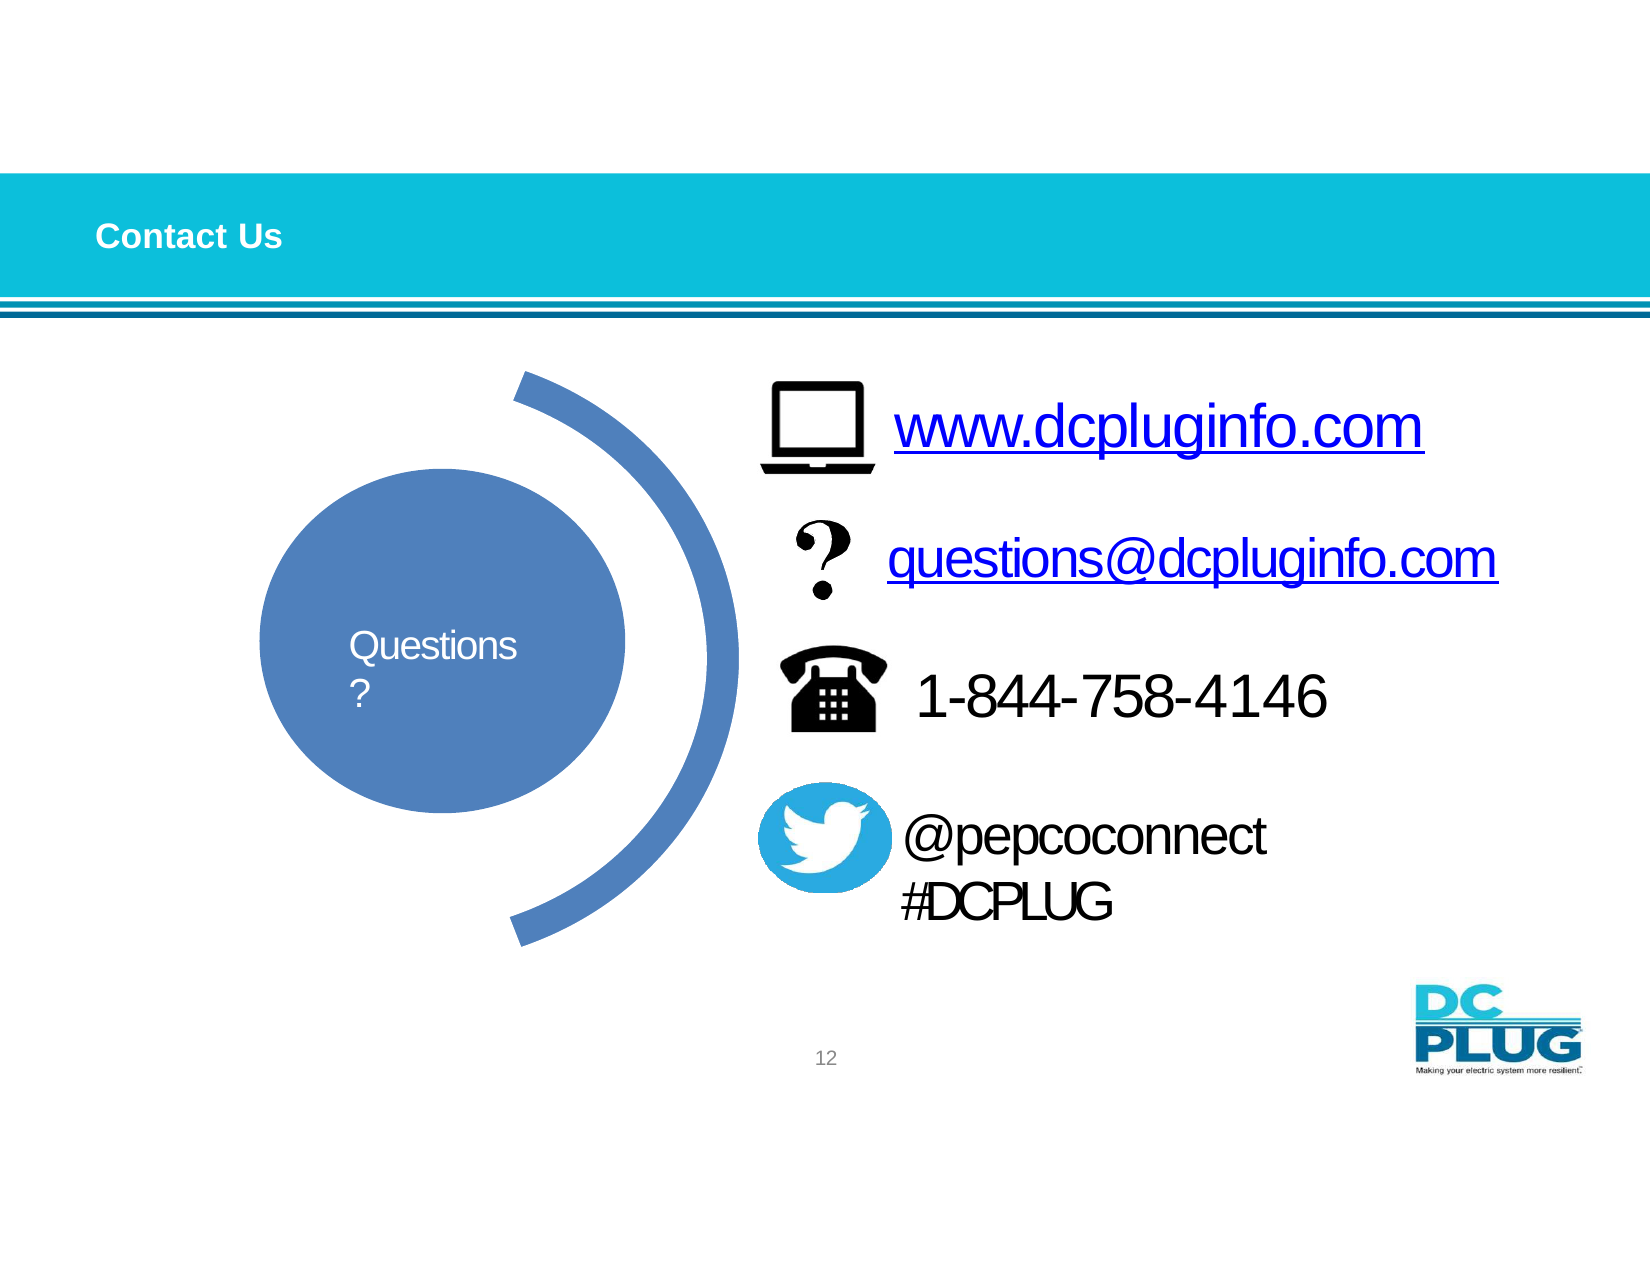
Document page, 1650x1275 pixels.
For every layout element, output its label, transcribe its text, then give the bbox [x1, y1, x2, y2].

picture [758, 781, 892, 894]
text_box questions@dcpluginfo.com [885, 520, 892, 589]
picture [1410, 976, 1592, 1076]
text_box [794, 518, 853, 602]
text_box Questions? [346, 615, 500, 716]
text_box 1-844-758-4146 @pepcoconnect #DCPLUG [899, 653, 1492, 932]
text_box questions@dcpluginfo.com [1429, 520, 1501, 589]
slide_number 12 [812, 1047, 845, 1275]
text_box Contact Us [92, 210, 288, 256]
picture [757, 380, 878, 480]
text_box [259, 468, 500, 814]
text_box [505, 366, 743, 952]
picture [776, 643, 892, 737]
title www.dcpluginfo.com [892, 383, 1429, 600]
